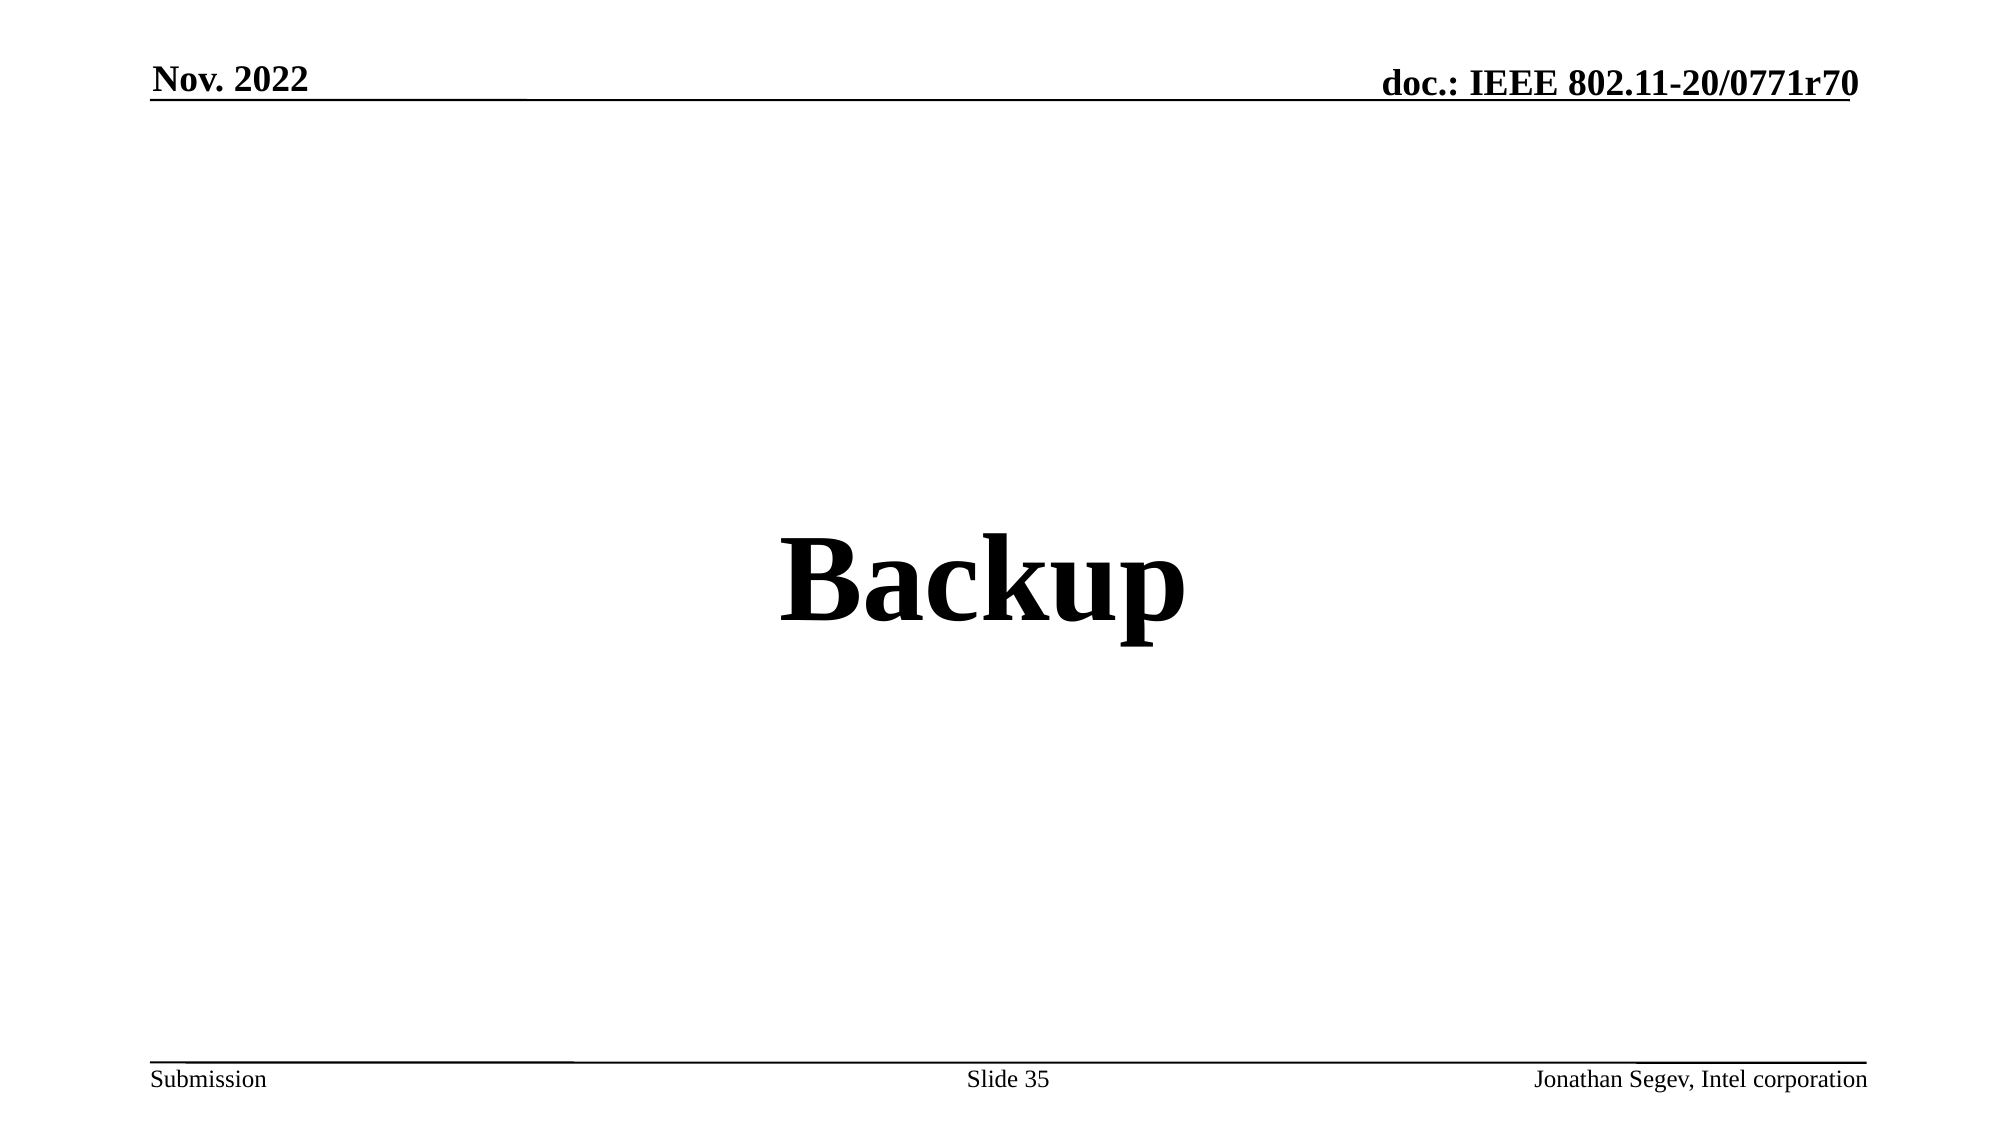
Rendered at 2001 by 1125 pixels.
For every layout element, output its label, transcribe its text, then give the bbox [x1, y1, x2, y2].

list Backup [149, 324, 1850, 1000]
slide_number Slide 35 [950, 1061, 1067, 1123]
footer Jonathan Segev, Intel corporation [1171, 1061, 1869, 1093]
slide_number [152, 54, 563, 100]
